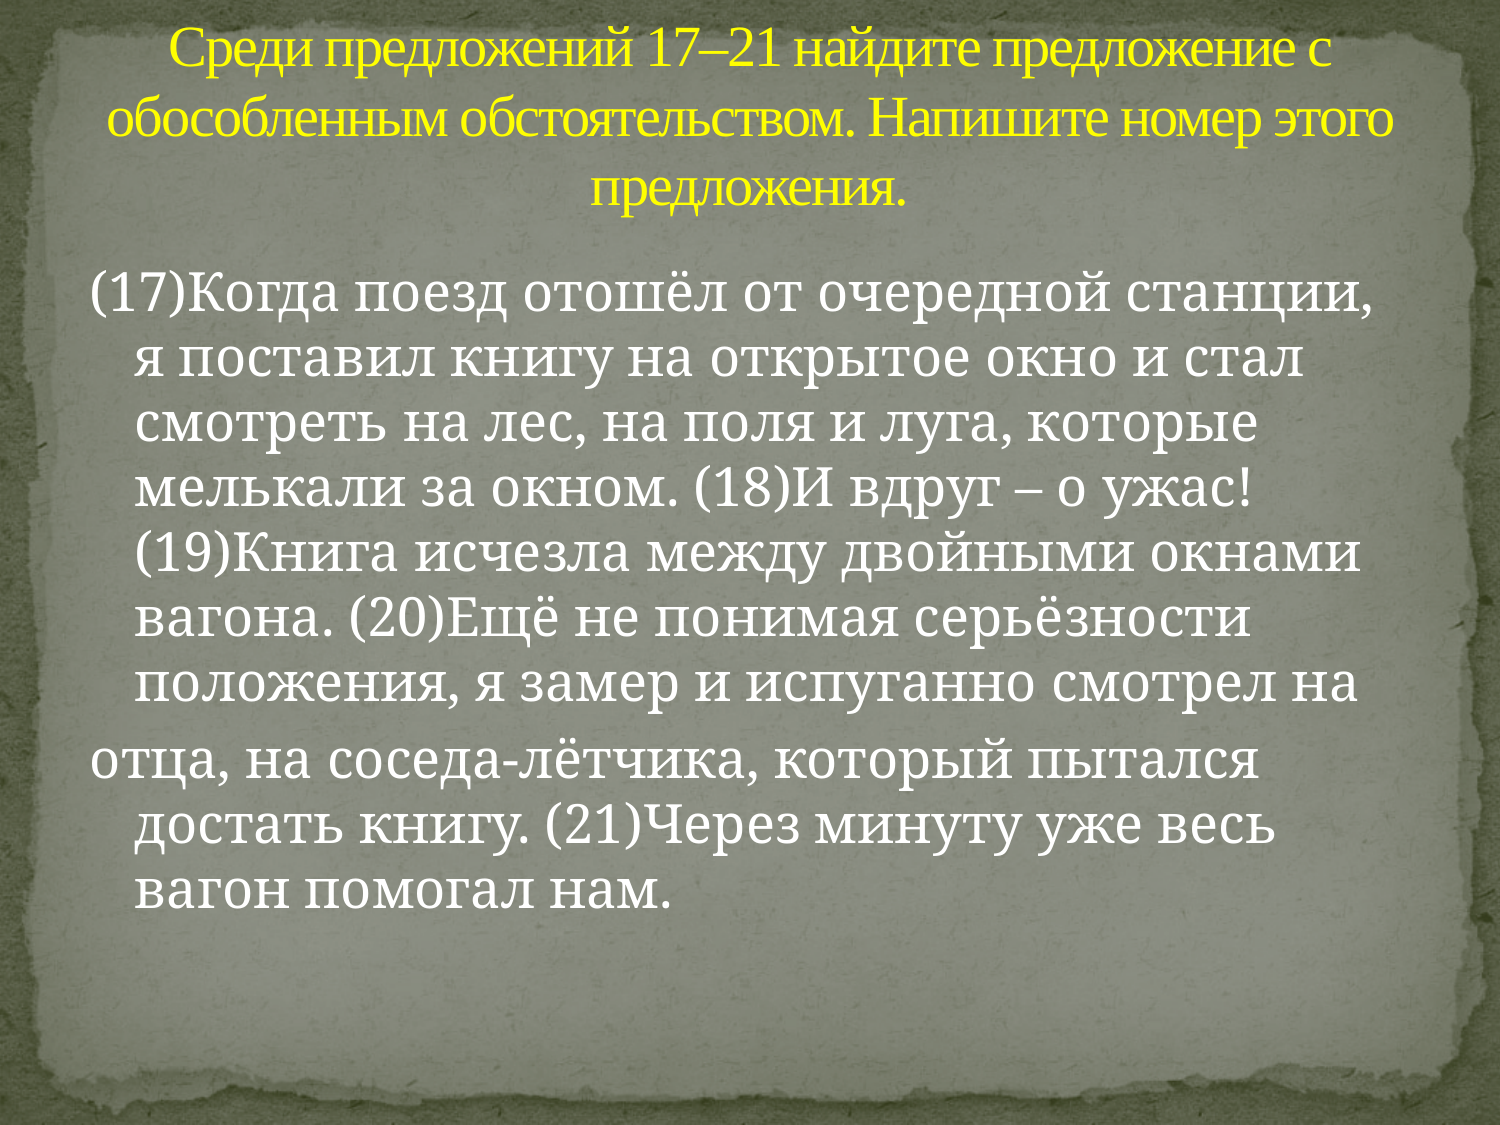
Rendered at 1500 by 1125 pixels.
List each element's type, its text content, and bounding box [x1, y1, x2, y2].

list (17)Когда поезд отошёл от очередной станции, я поставил книгу на открытое окно и стал смотреть на лес, на поля и луга, которые мелькали за окном. (18)И вдруг – о ужас! (19)Книга исчезла между двойными окнами вагона. (20)Ещё не понимая серьёзности положения, я замер и испуганно смотрел на отца, на соседа-лётчика, который пытался достать книгу. (21)Через минуту уже весь вагон помогал нам. [75, 249, 1425, 1000]
title Среди предложений 17–21 найдите предложение с обособленным обстоятельством. Напишите номер этого предложения. [74, 24, 1425, 225]
